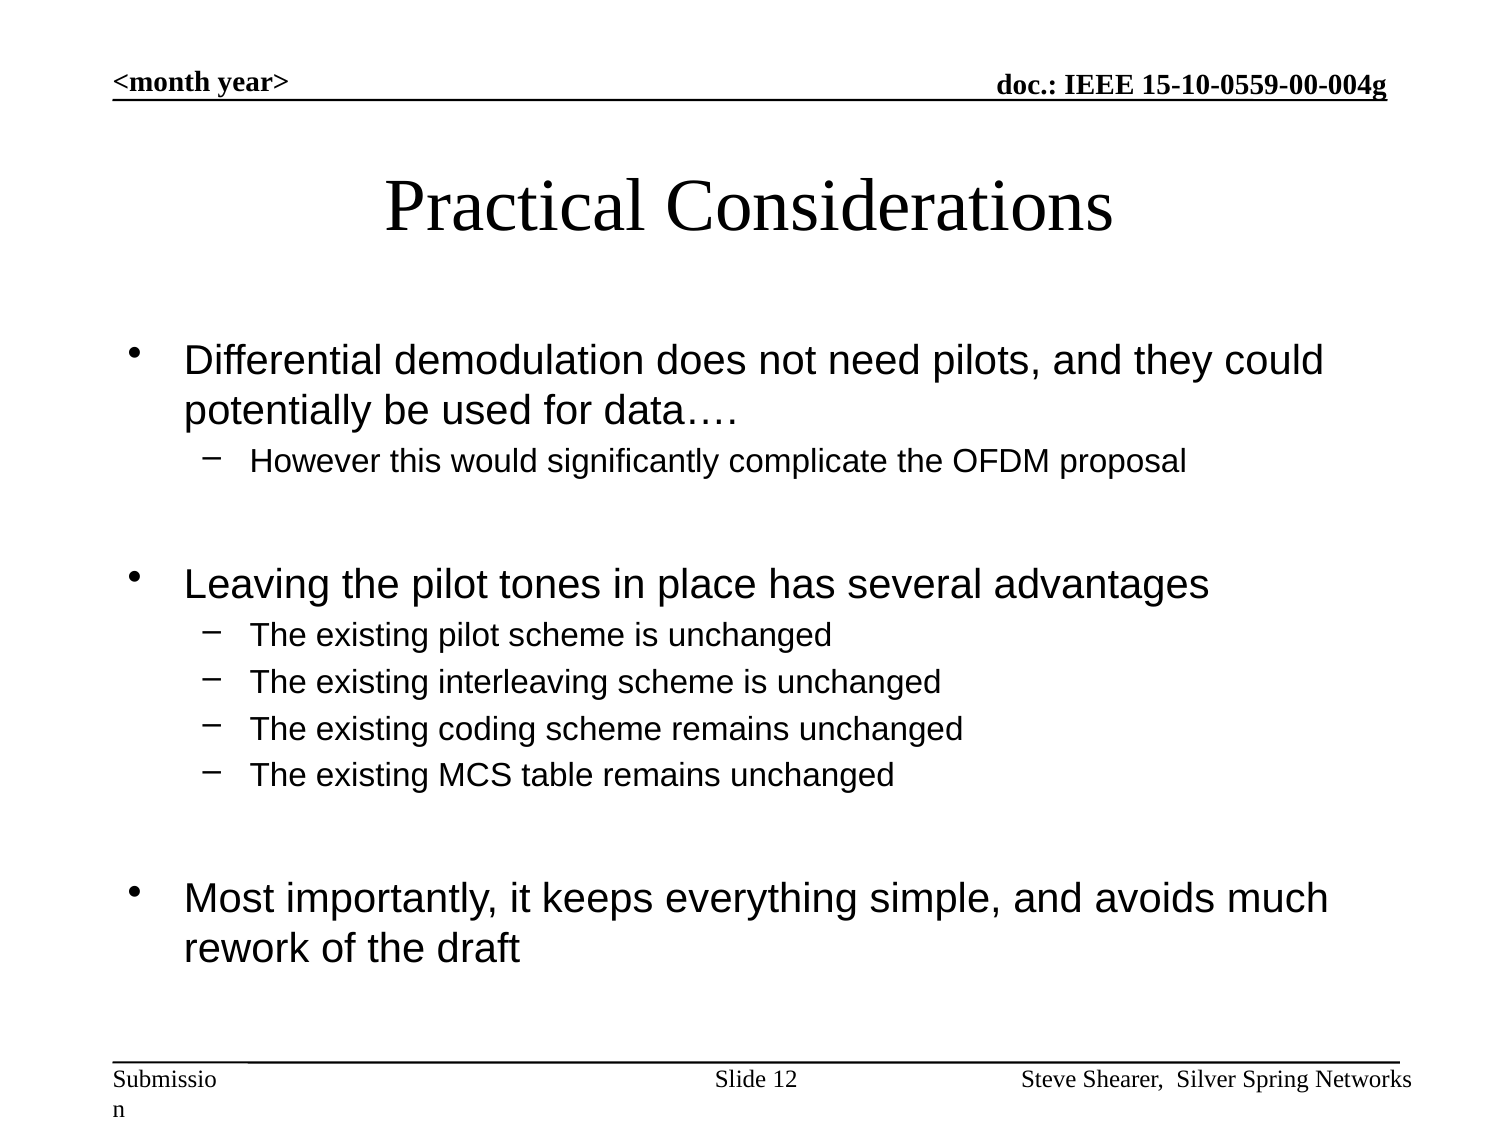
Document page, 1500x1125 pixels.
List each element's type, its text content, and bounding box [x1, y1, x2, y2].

slide_number <month year> [112, 62, 376, 98]
slide_number Slide 12 [712, 1061, 800, 1093]
footer Steve Shearer, Silver Spring Networks [899, 1061, 1413, 1093]
title Practical Considerations [112, 112, 1388, 288]
list Differential demodulation does not need pilots, and they could potentially be used for data…. However this would significantly complicate the OFDM proposal Leaving the pilot tones in place has several advantages The existing pilot scheme is unchanged The existing interleaving scheme is unchanged The existing coding scheme remains unchanged The existing MCS table remains unchanged Most importantly, it keeps everything simple, and avoids much rework of the draft [112, 324, 1388, 1001]
